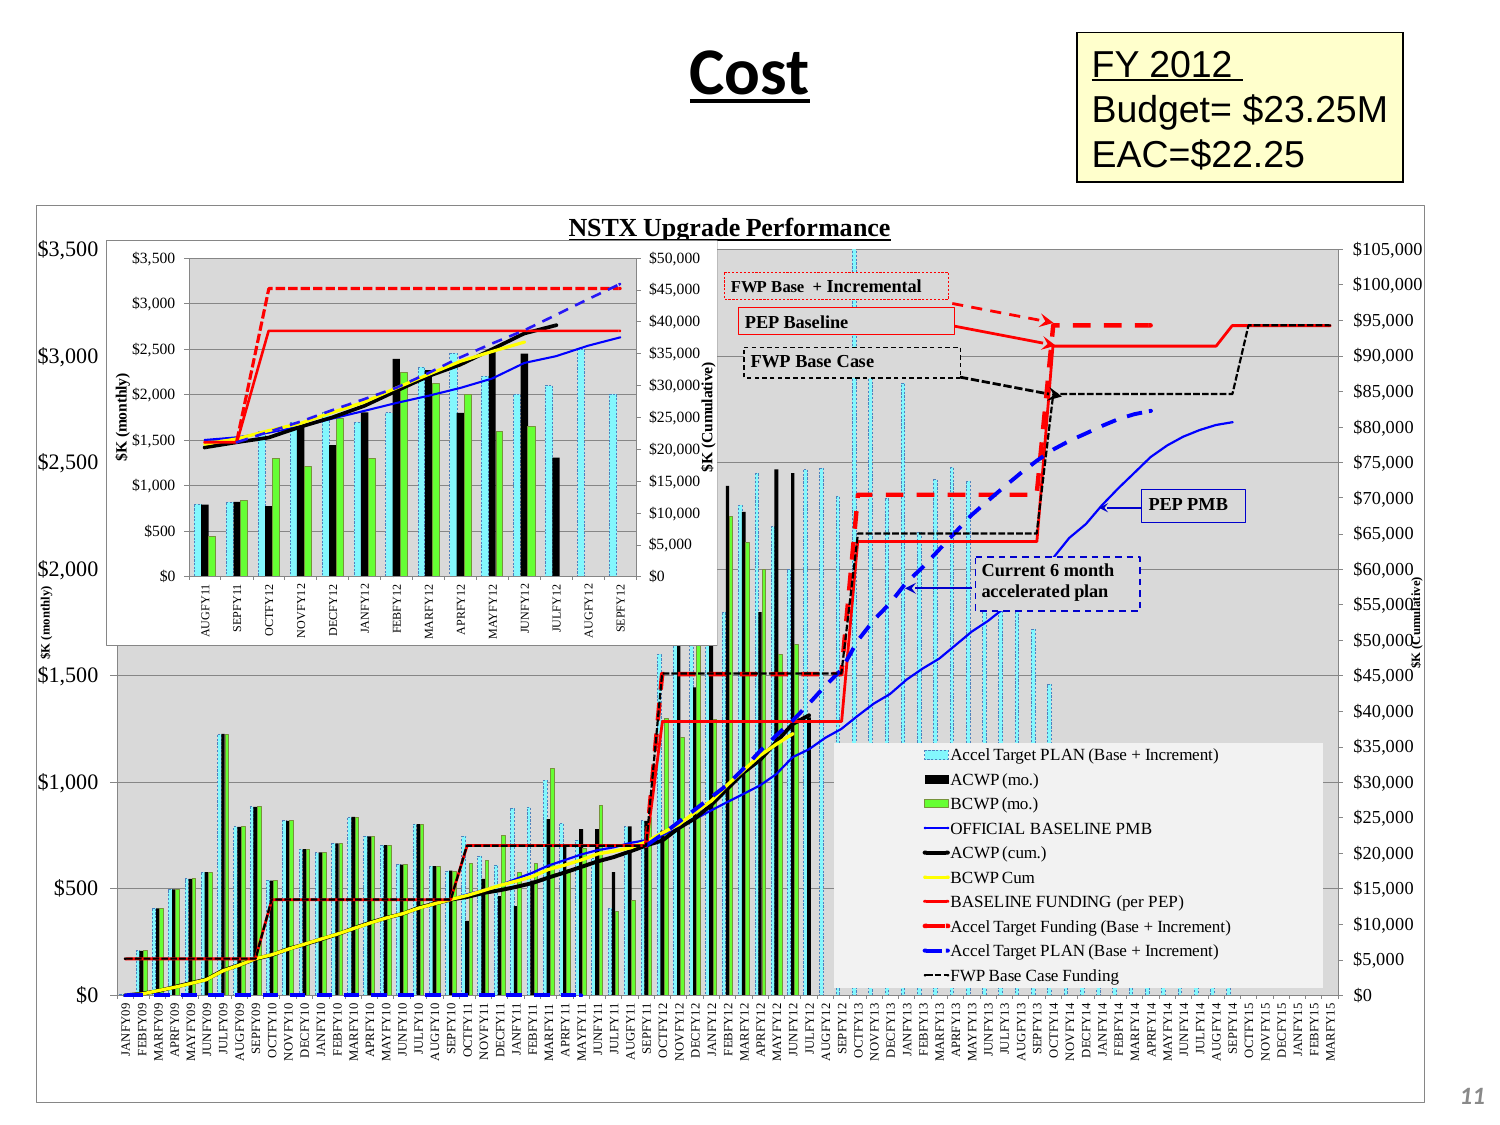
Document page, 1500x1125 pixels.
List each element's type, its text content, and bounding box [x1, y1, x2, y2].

text_box FY 2012 Budget= $23.25M EAC=$22.25 [1076, 32, 1404, 183]
picture [35, 204, 1426, 1103]
title Cost [74, 0, 1426, 136]
text_box 11 [1149, 1065, 1500, 1125]
